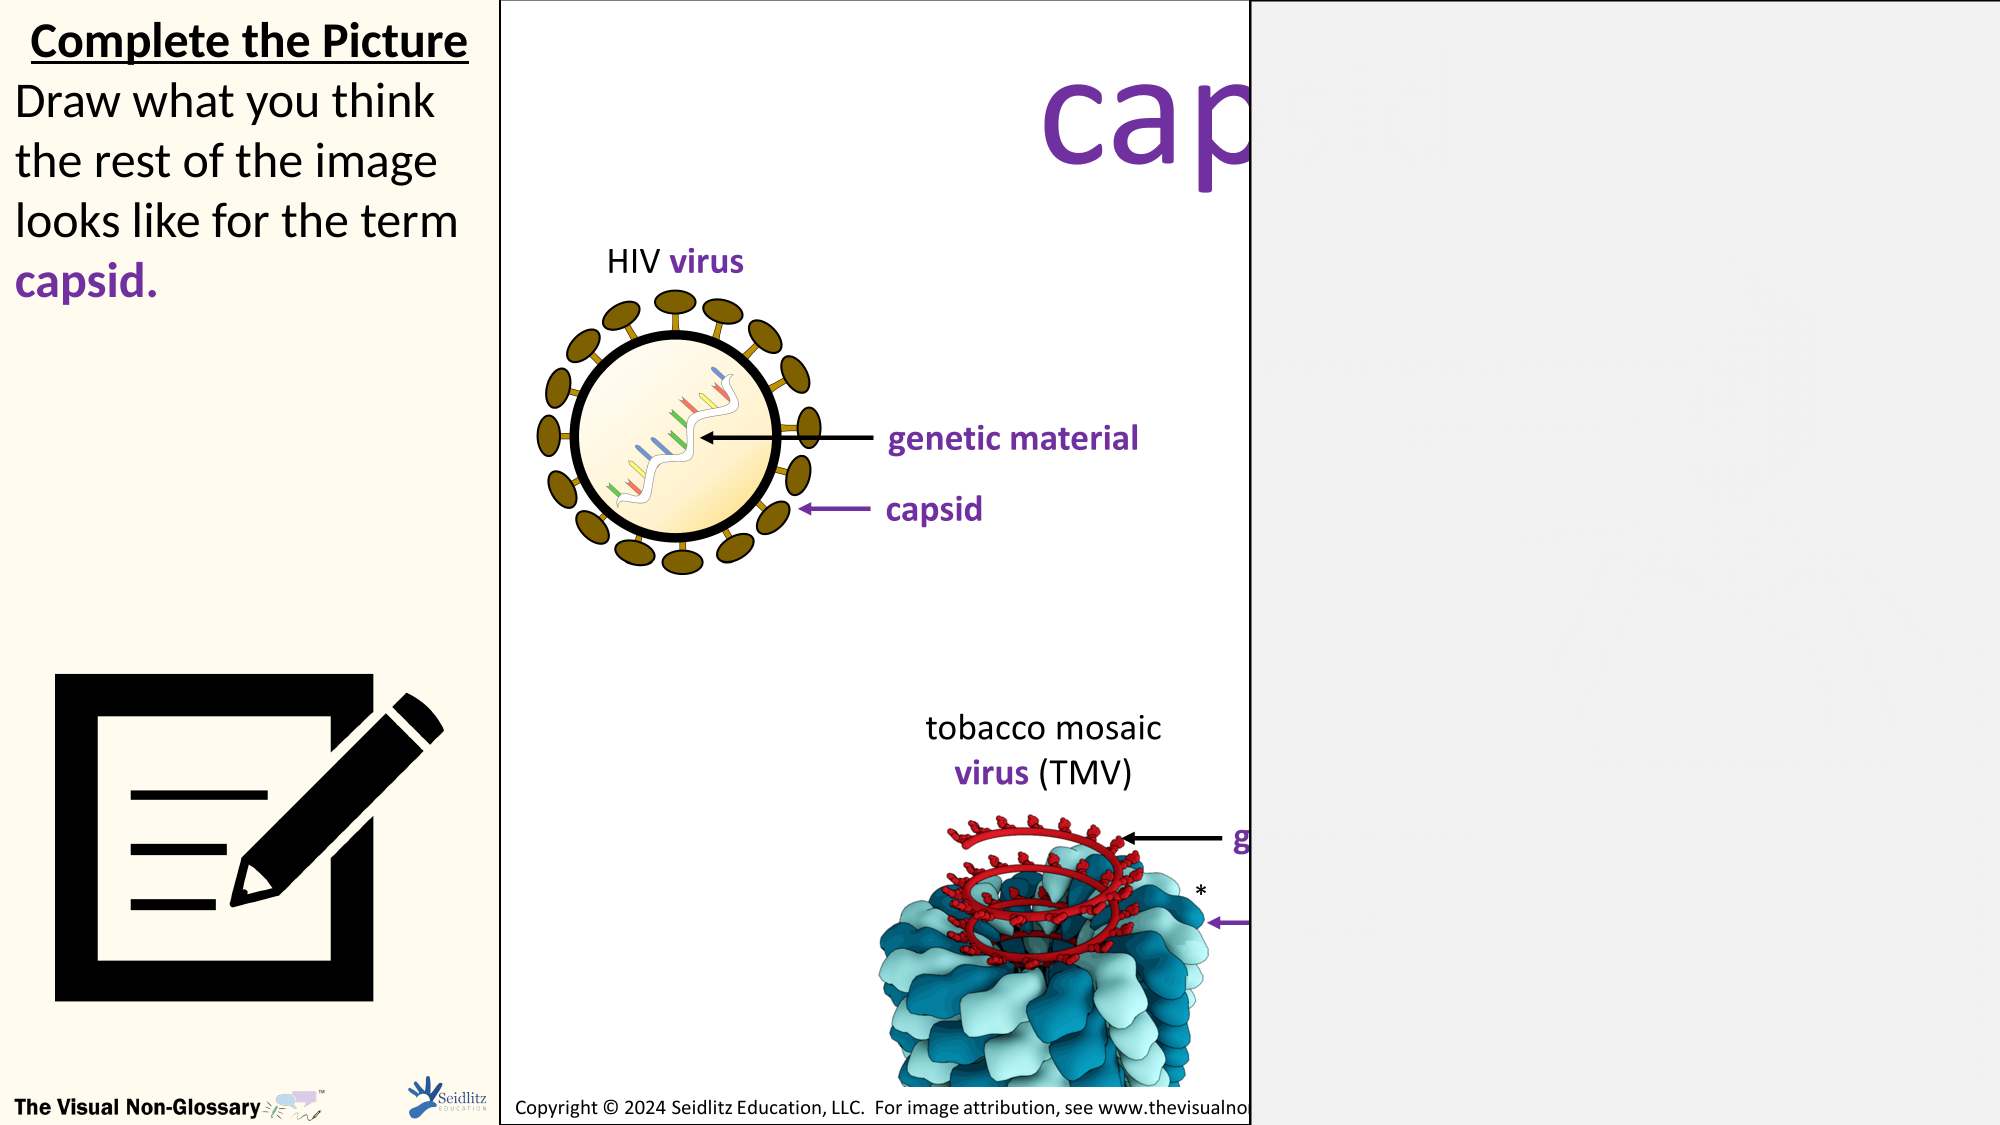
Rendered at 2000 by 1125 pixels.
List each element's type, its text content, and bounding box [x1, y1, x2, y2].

picture [55, 643, 445, 1033]
picture [499, 0, 2000, 1125]
picture [0, 1084, 328, 1125]
picture [403, 1073, 495, 1125]
text_box Draw what you think the rest of the image looks like for the term capsid. [0, 59, 494, 315]
text_box Complete the Picture [15, 0, 484, 59]
